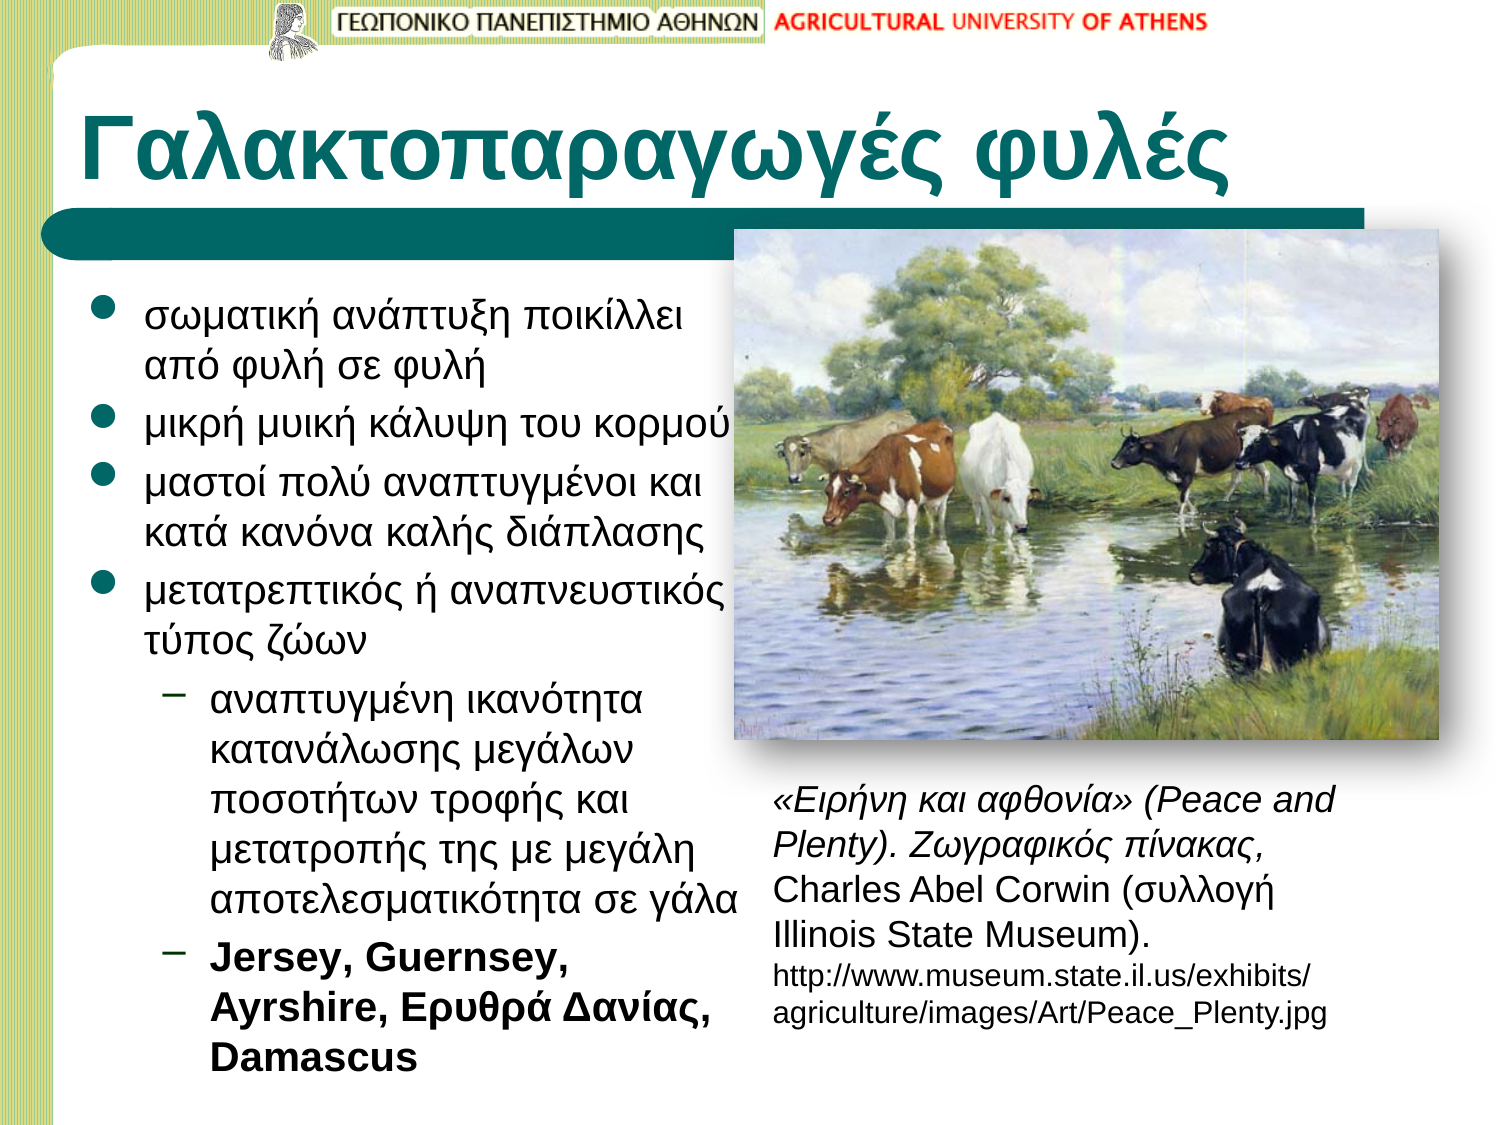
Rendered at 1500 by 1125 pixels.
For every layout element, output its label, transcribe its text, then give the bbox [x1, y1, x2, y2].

picture [734, 229, 1439, 740]
list σωματική ανάπτυξη ποικίλλει από φυλή σε φυλή μικρή μυική κάλυψη του κορμού μαστοί πολύ αναπτυγμένοι και κατά κανόνα καλής διάπλασης μετατρεπτικός ή αναπνευστικός τύπος ζώων αναπτυγμένη ικανότητα κατανάλωσης μεγάλων ποσοτήτων τροφής και μετατροπής της με μεγάλη αποτελεσματικότητα σε γάλα Jersey, Guernsey, Ayrshire, Ερυθρά Δανίας, Damascus [72, 280, 759, 1093]
title Γαλακτοπαραγωγές φυλές [64, 48, 1366, 207]
picture [269, 0, 1228, 48]
text_box «Ειρήνη και αφθονία» (Peace and Plenty). Ζωγραφικός πίνακας, Charles Abel Corwin (συλλογή Illinois State Museum). http://www.museum.state.il.us/exhibits/agriculture/images/Art/Peace_Plenty.jpg [757, 767, 1393, 1038]
